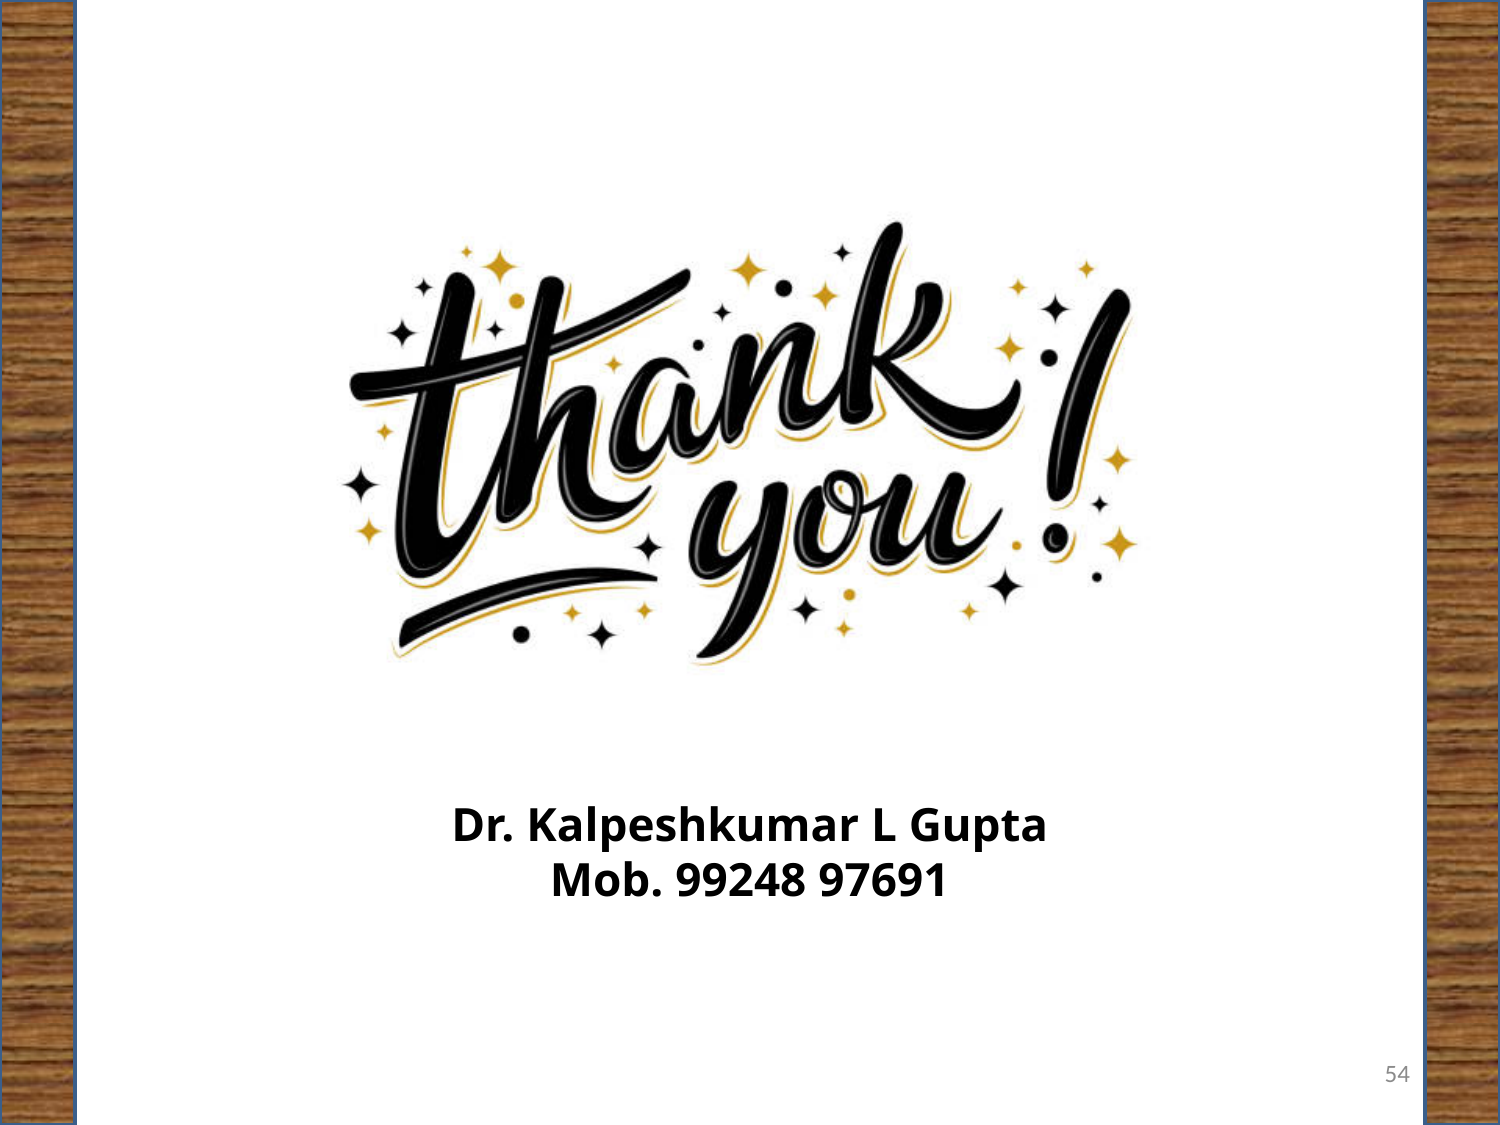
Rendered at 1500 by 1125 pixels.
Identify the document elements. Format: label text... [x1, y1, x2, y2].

text_box Dr. Kalpeshkumar L Gupta Mob. 99248 97691 [137, 788, 1363, 913]
picture [262, 124, 1219, 763]
text_box [1423, 0, 1500, 1125]
slide_number 54 [1074, 1042, 1423, 1103]
text_box [0, 0, 77, 1125]
